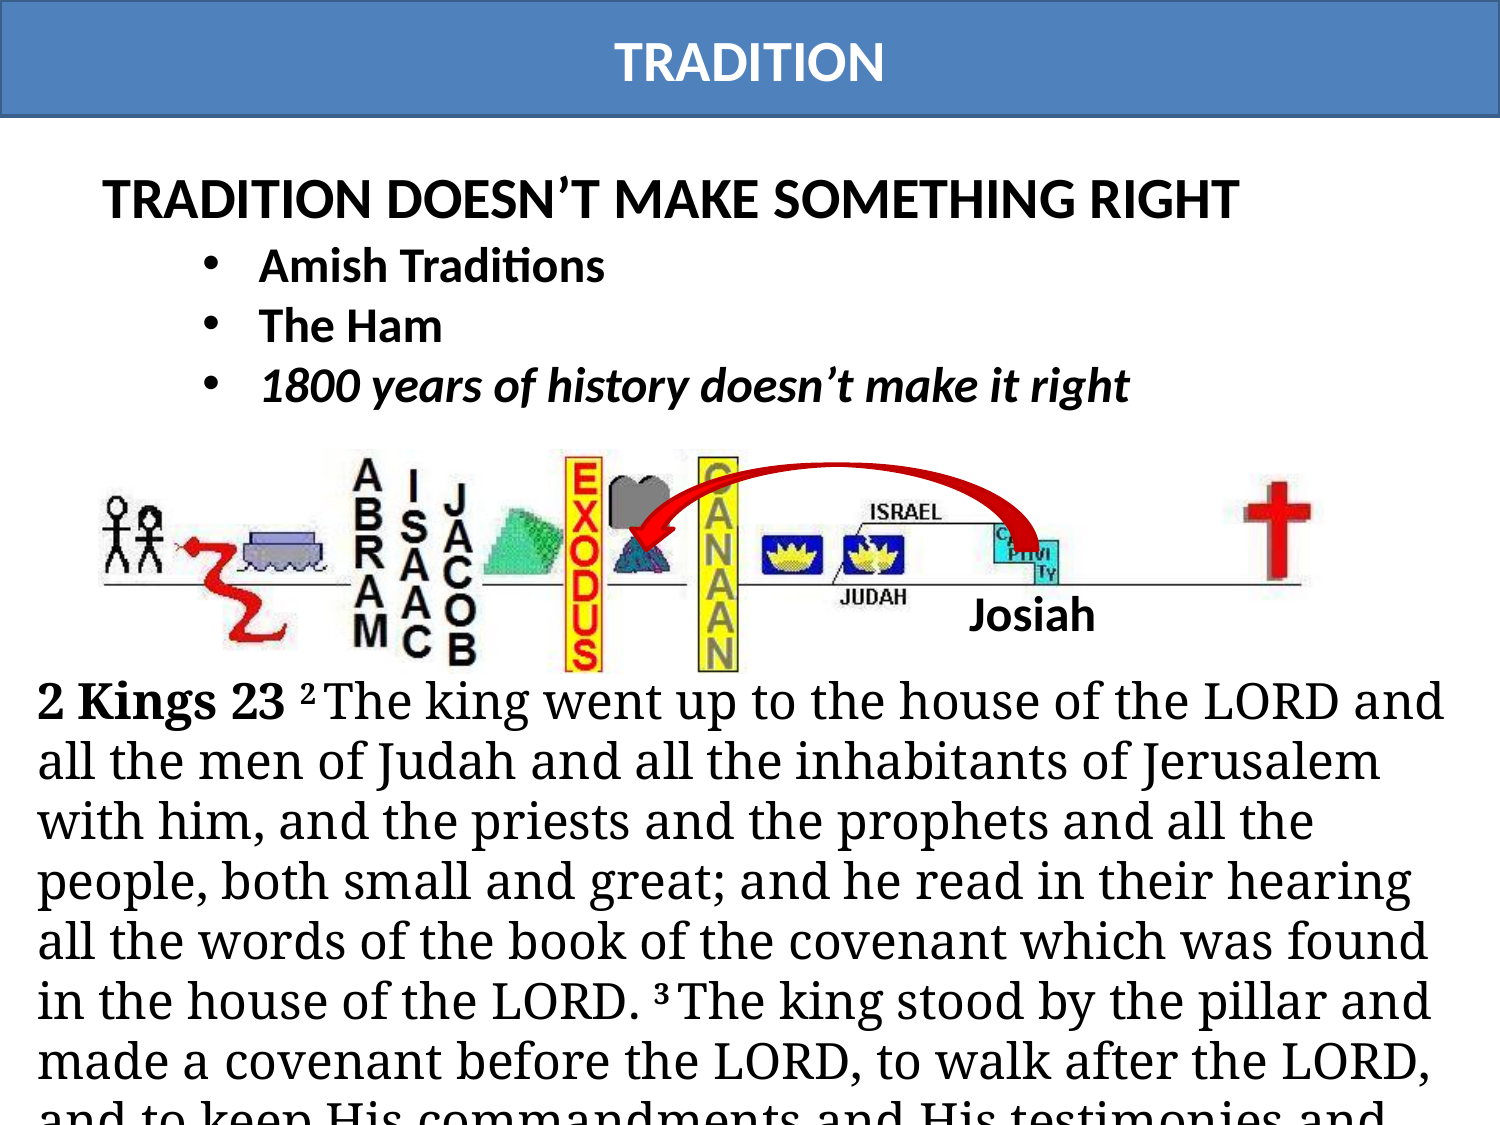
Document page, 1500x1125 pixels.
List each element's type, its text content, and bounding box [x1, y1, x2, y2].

text_box Amish Traditions The Ham 1800 years of history doesn’t make it right [187, 224, 1225, 448]
text_box 2 Kings 23 2 The king went up to the house of the Lord and all the men of Judah and all the inhabitants of Jerusalem with him, and the priests and the prophets and all the people, both small and great; and he read in their hearing all the words of the book of the covenant which was found in the house of the Lord. 3 The king stood by the pillar and made a covenant before the Lord, to walk after the Lord, and to keep His commandments and His testimonies and His statutes with all his heart and all his soul, to carry out the words of this covenant that were written in this book. And all the people entered into the covenant. [22, 676, 1488, 1125]
text_box TRADITION [0, 0, 1500, 118]
text_box TRADITION DOESN’T MAKE SOMETHING RIGHT [87, 152, 1438, 238]
picture [97, 449, 1326, 674]
text_box [1225, 423, 1500, 676]
text_box [0, 423, 187, 676]
